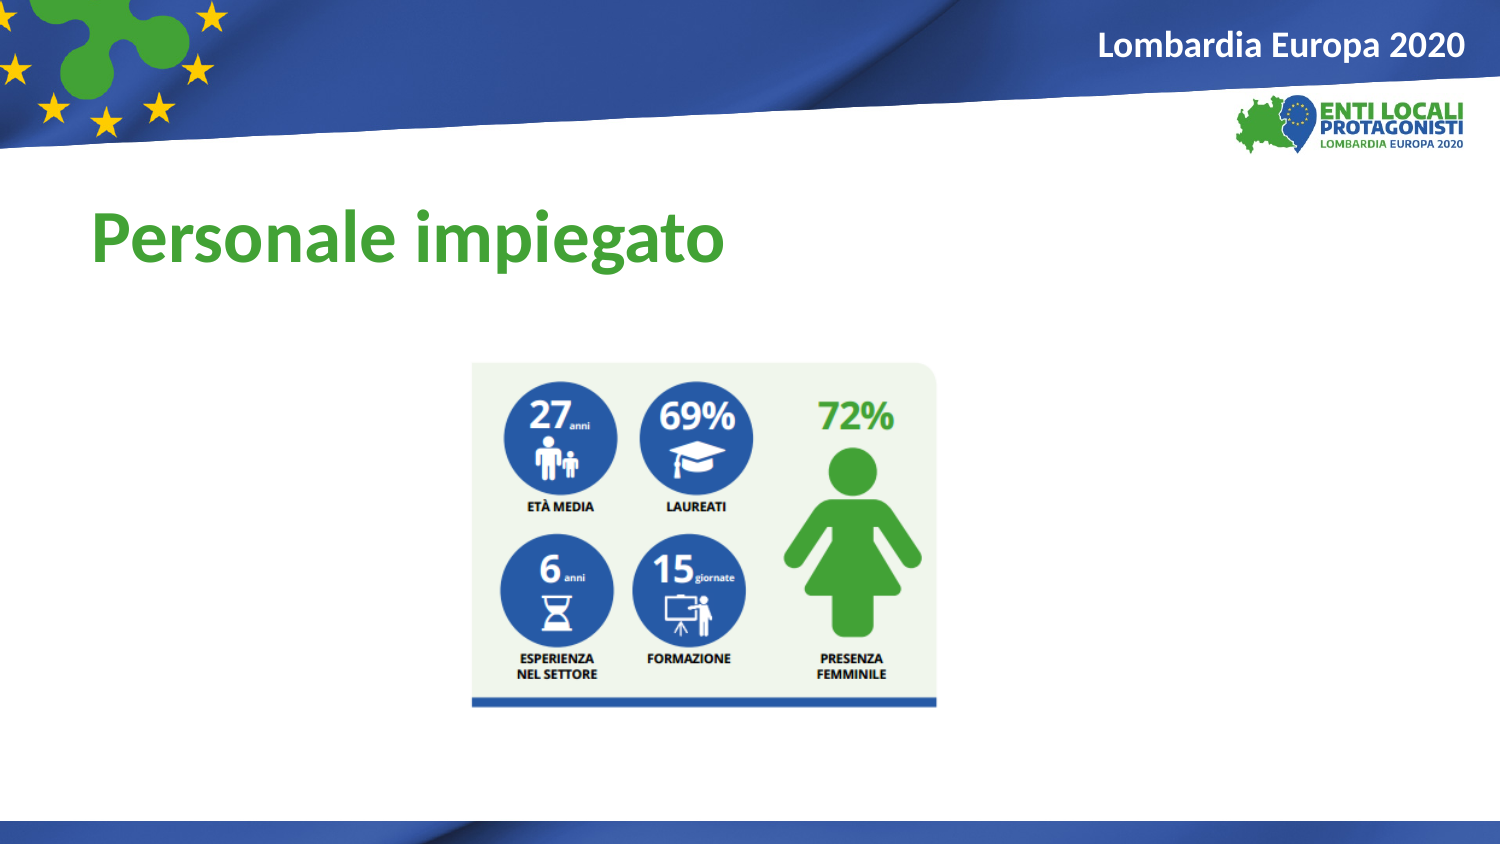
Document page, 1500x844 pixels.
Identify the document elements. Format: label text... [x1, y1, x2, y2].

picture [0, 0, 1500, 844]
title Personale impiegato [76, 161, 1427, 303]
